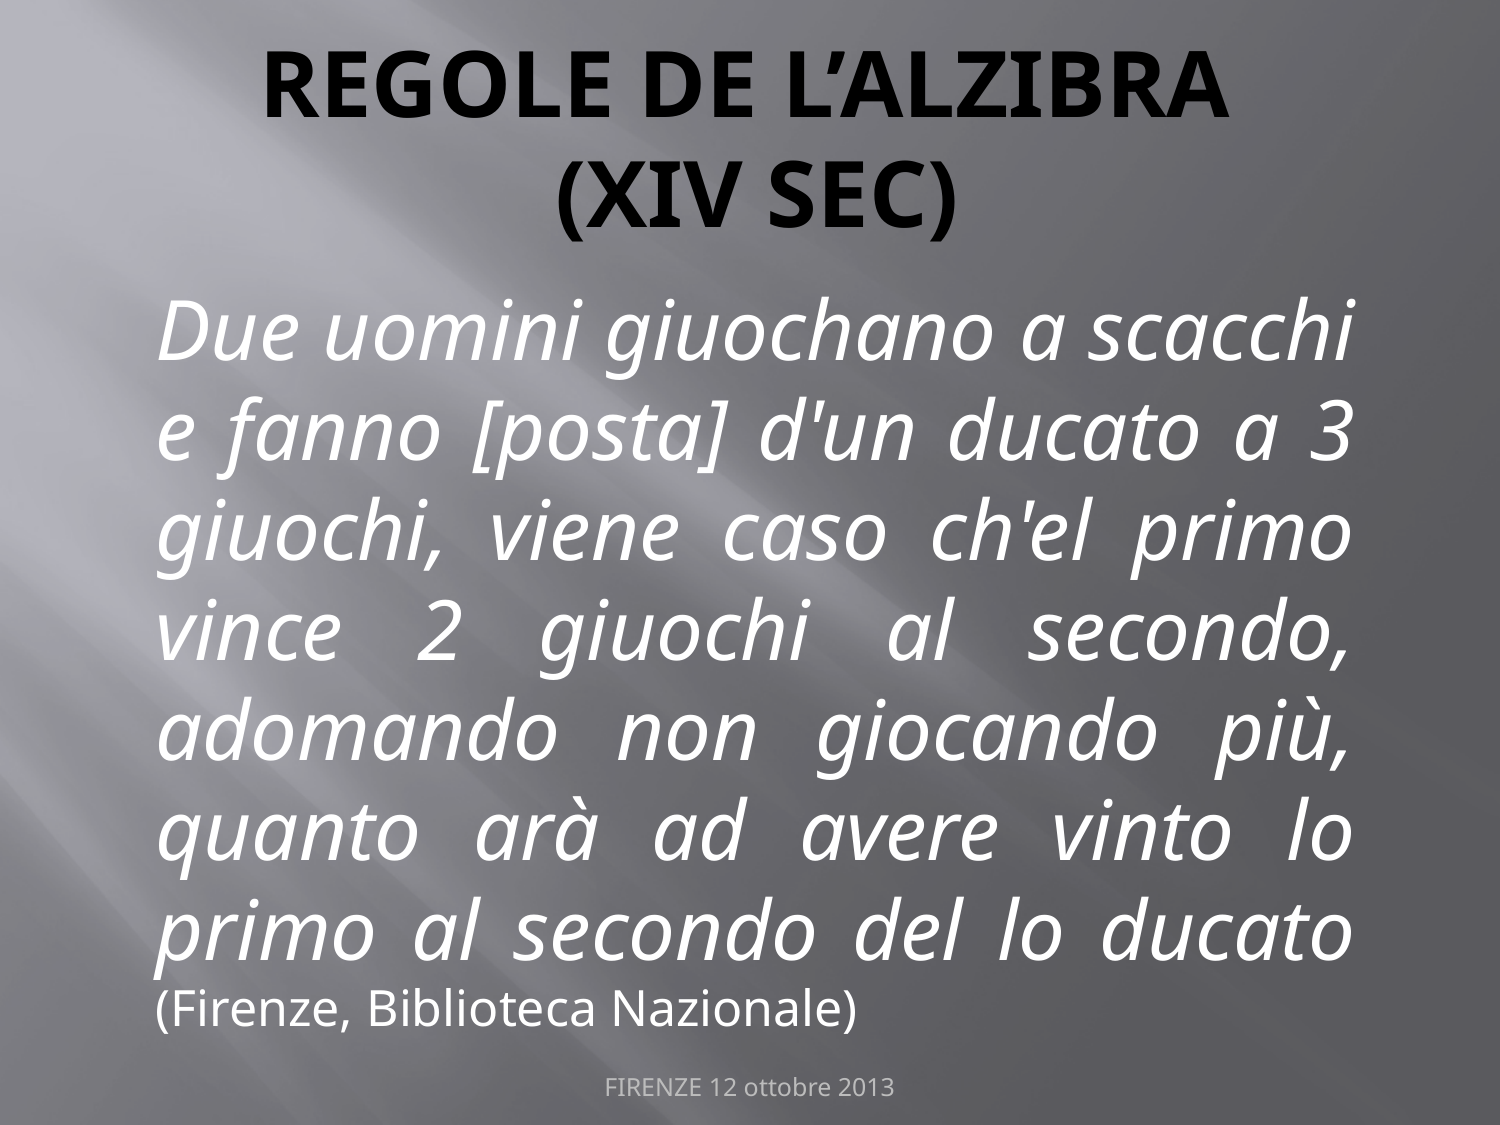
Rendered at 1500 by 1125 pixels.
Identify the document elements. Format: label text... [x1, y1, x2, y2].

footer FIRENZE 12 ottobre 2013 [512, 1052, 988, 1113]
title REGOLE DE L’ALZIBRA (XIV Sec) [70, 23, 1421, 247]
text_box Due uomini giuochano a scacchi e fanno [posta] d'un ducato a 3 giuochi, viene caso ch'el primo vince 2 giuochi al secondo, adomando non giocando più, quanto arà ad avere vinto lo primo al secondo del lo ducato (Firenze, Biblioteca Nazionale) [140, 269, 1371, 1045]
